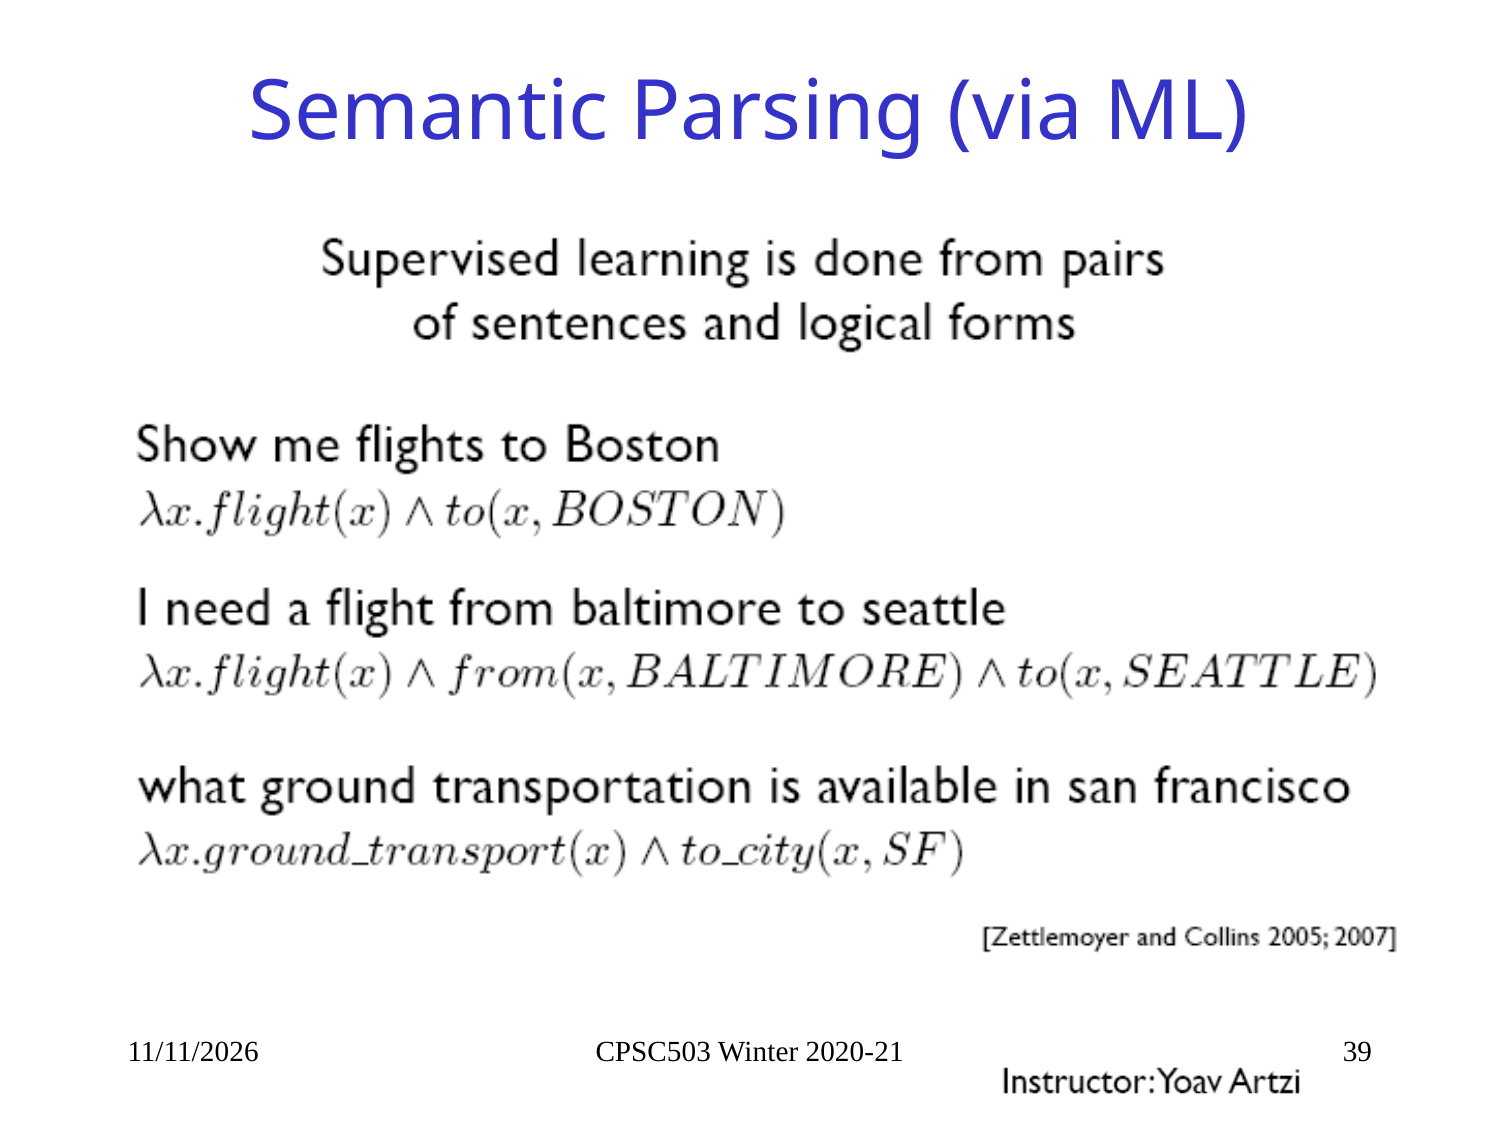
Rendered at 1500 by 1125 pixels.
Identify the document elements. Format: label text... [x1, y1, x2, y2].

picture [974, 1054, 1340, 1125]
title Semantic Parsing (via ML) [111, 12, 1388, 201]
slide_number 39 [1074, 1024, 1388, 1101]
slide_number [112, 1024, 426, 1101]
picture [124, 187, 1407, 976]
footer CPSC503 Winter 2020-21 [512, 1024, 988, 1101]
